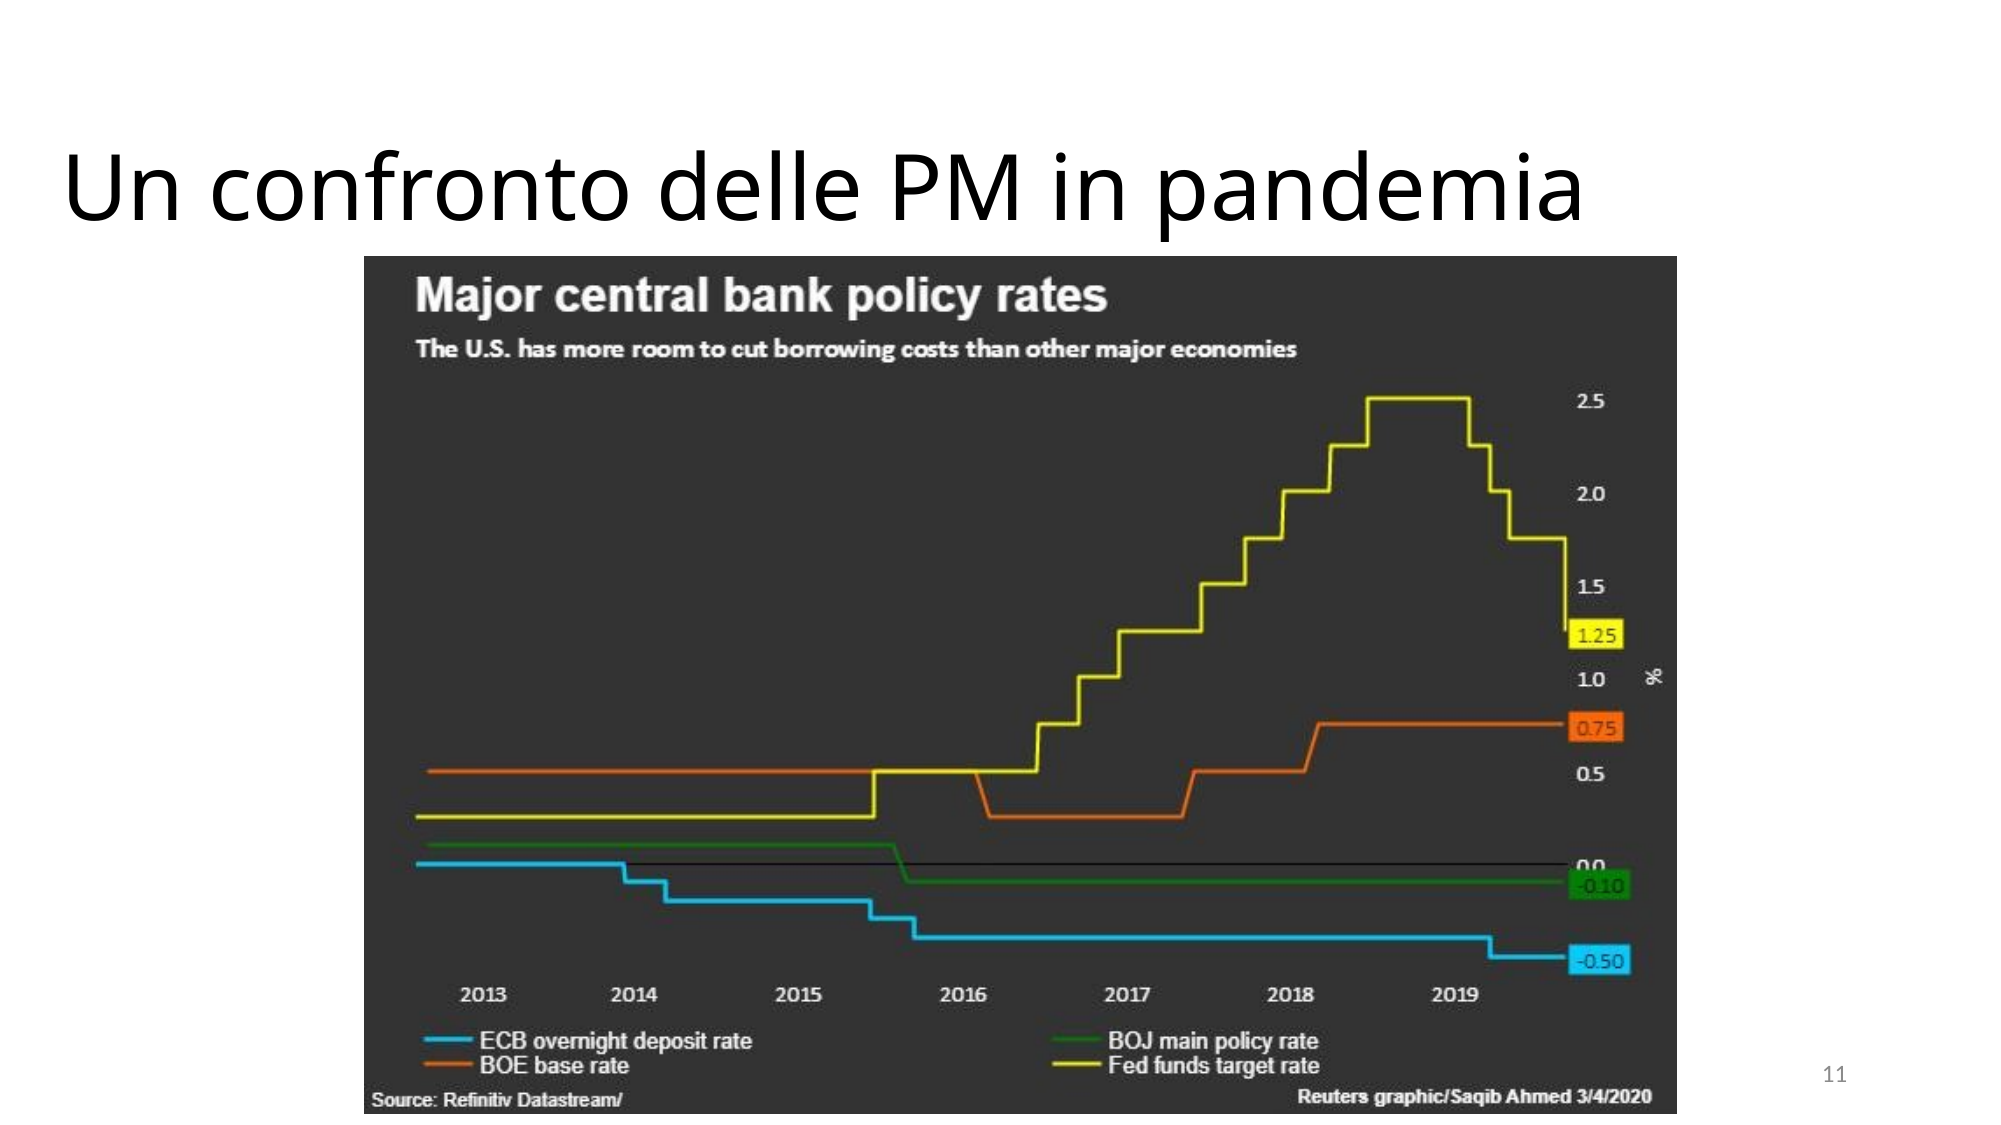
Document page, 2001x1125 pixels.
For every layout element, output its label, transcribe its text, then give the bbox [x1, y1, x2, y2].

slide_number 11 [1677, 1042, 1863, 1103]
picture [364, 256, 1677, 1114]
title Un confronto delle PM in pandemia [46, 82, 1771, 300]
